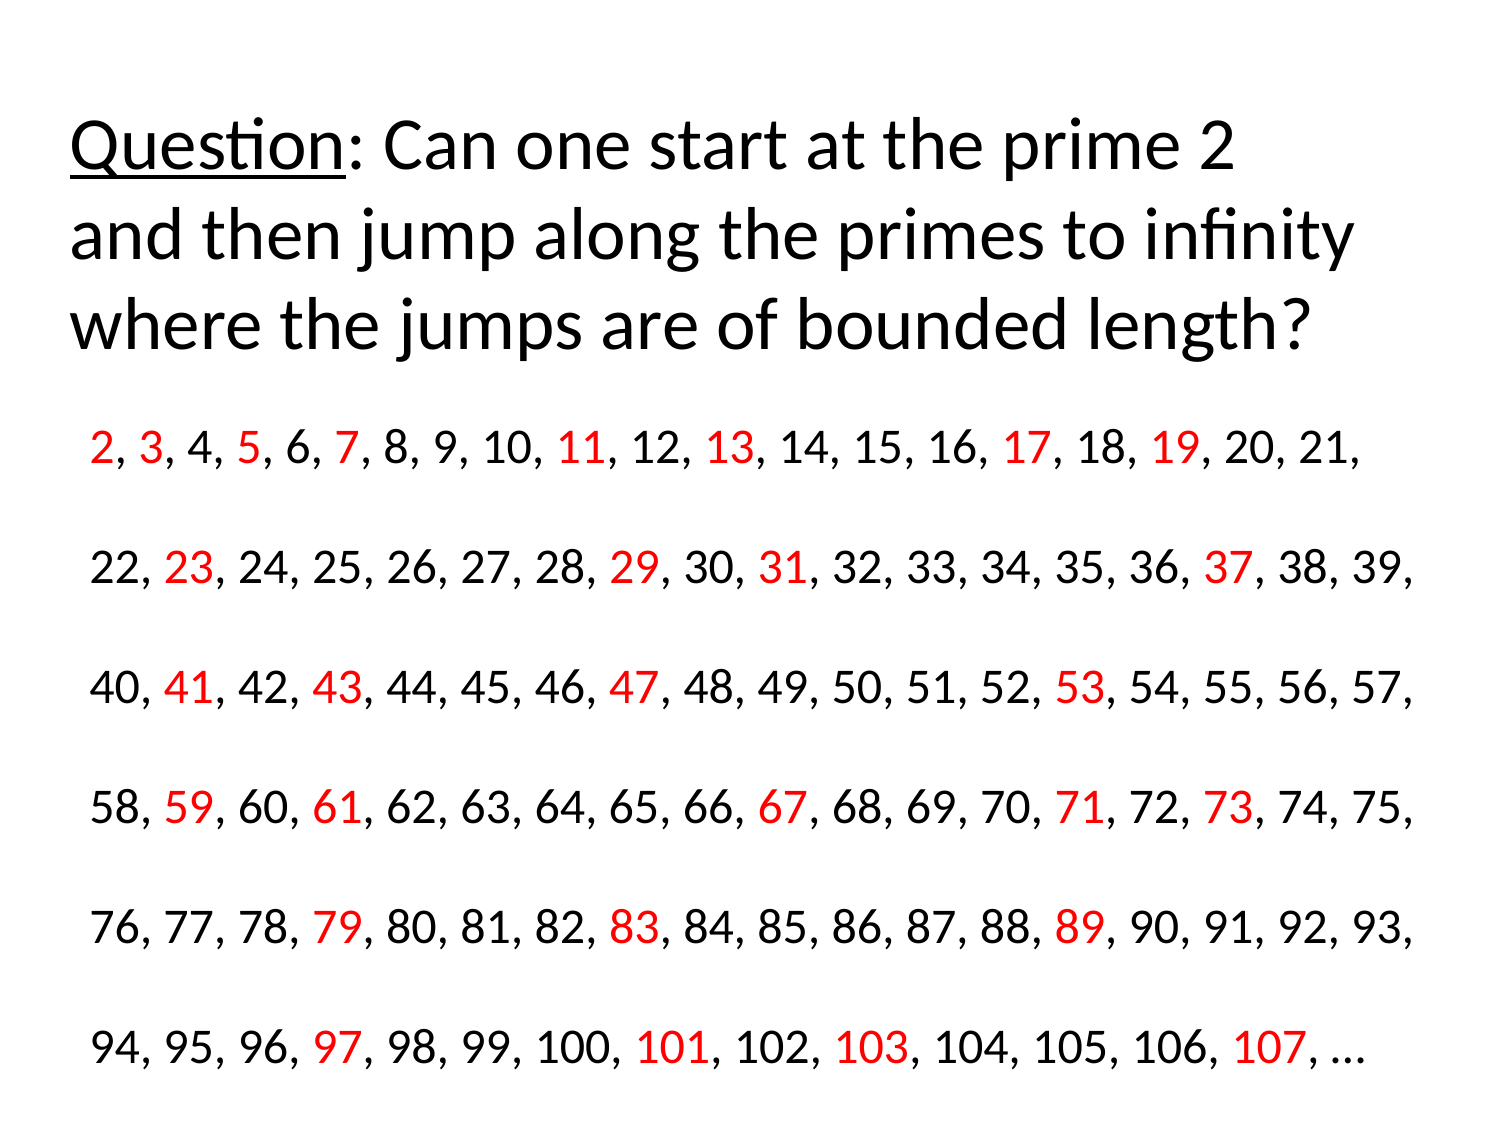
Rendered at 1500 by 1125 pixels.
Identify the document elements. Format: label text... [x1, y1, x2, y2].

text_box Question: Can one start at the prime 2 and then jump along the primes to infinity where the jumps are of bounded length? [55, 87, 1389, 373]
text_box 2, 3, 4, 5, 6, 7, 8, 9, 10, 11, 12, 13, 14, 15, 16, 17, 18, 19, 20, 21, 22, 23, 24, 25, 26, 27, 28, 29, 30, 31, 32, 33, 34, 35, 36, 37, 38, 39, 40, 41, 42, 43, 44, 45, 46, 47, 48, 49, 50, 51, 52, 53, 54, 55, 56, 57, 58, 59, 60, 61, 62, 63, 64, 65, 66, 67, 68, 69, 70, 71, 72, 73, 74, 75, 76, 77, 78, 79, 80, 81, 82, 83, 84, 85, 86, 87, 88, 89, 90, 91, 92, 93, 94, 95, 96, 97, 98, 99, 100, 101, 102, 103, 104, 105, 106, 107, … [74, 405, 1441, 1081]
